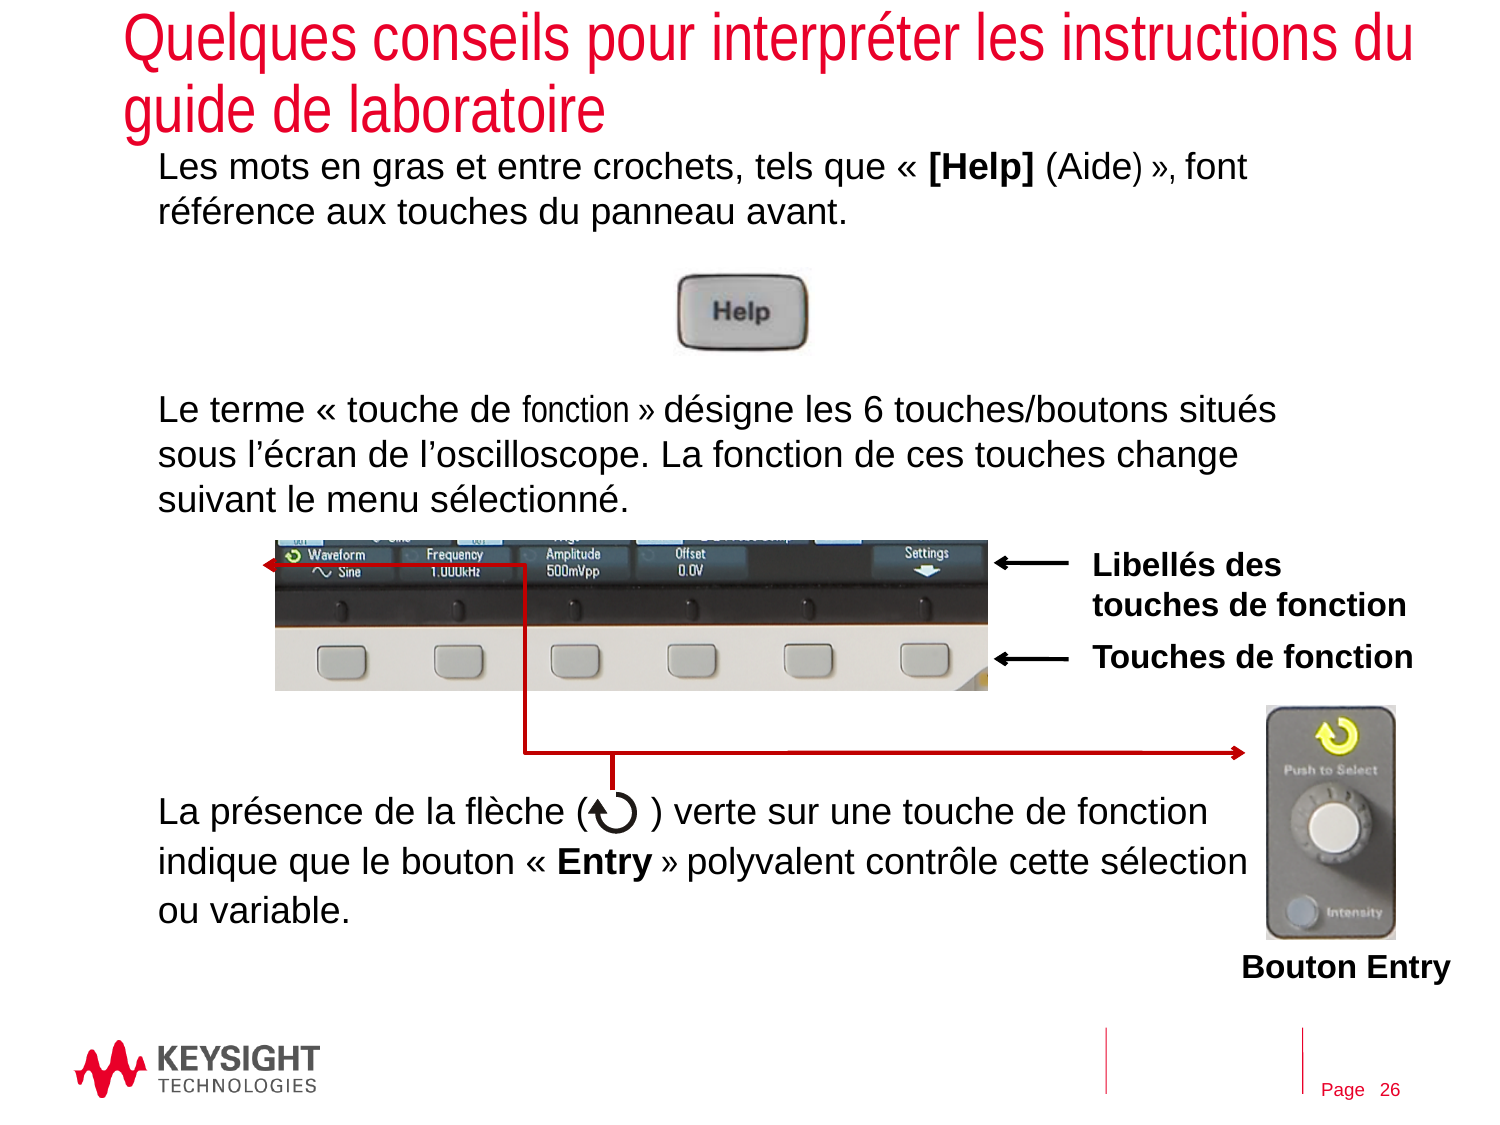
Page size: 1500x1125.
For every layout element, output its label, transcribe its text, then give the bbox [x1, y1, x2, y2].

picture [673, 267, 815, 356]
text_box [262, 564, 788, 753]
picture [274, 539, 988, 691]
picture [1265, 704, 1396, 940]
list Les mots en gras et entre crochets, tels que « [Help] (Aide) », font référence aux touches du panneau avant. Le terme « touche de fonction » désigne les 6 touches/boutons situés sous l’écran de l’oscilloscope. La fonction de ces touches change suivant le menu sélectionné. La présence de la flèche ( ) verte sur une touche de fonction indique que le bouton « Entry » polyvalent contrôle cette sélection ou variable. [157, 142, 1346, 1125]
picture [587, 791, 638, 834]
text_box Bouton Entry [1226, 937, 1467, 993]
text_box Touches de fonction [1077, 627, 1430, 723]
picture [73, 1040, 157, 1098]
slide_number 26 [1379, 1065, 1425, 1100]
title Quelques conseils pour interpréter les instructions du guide de laboratoire [123, 62, 1469, 147]
text_box Libellés des touches de fonction [1077, 535, 1423, 631]
